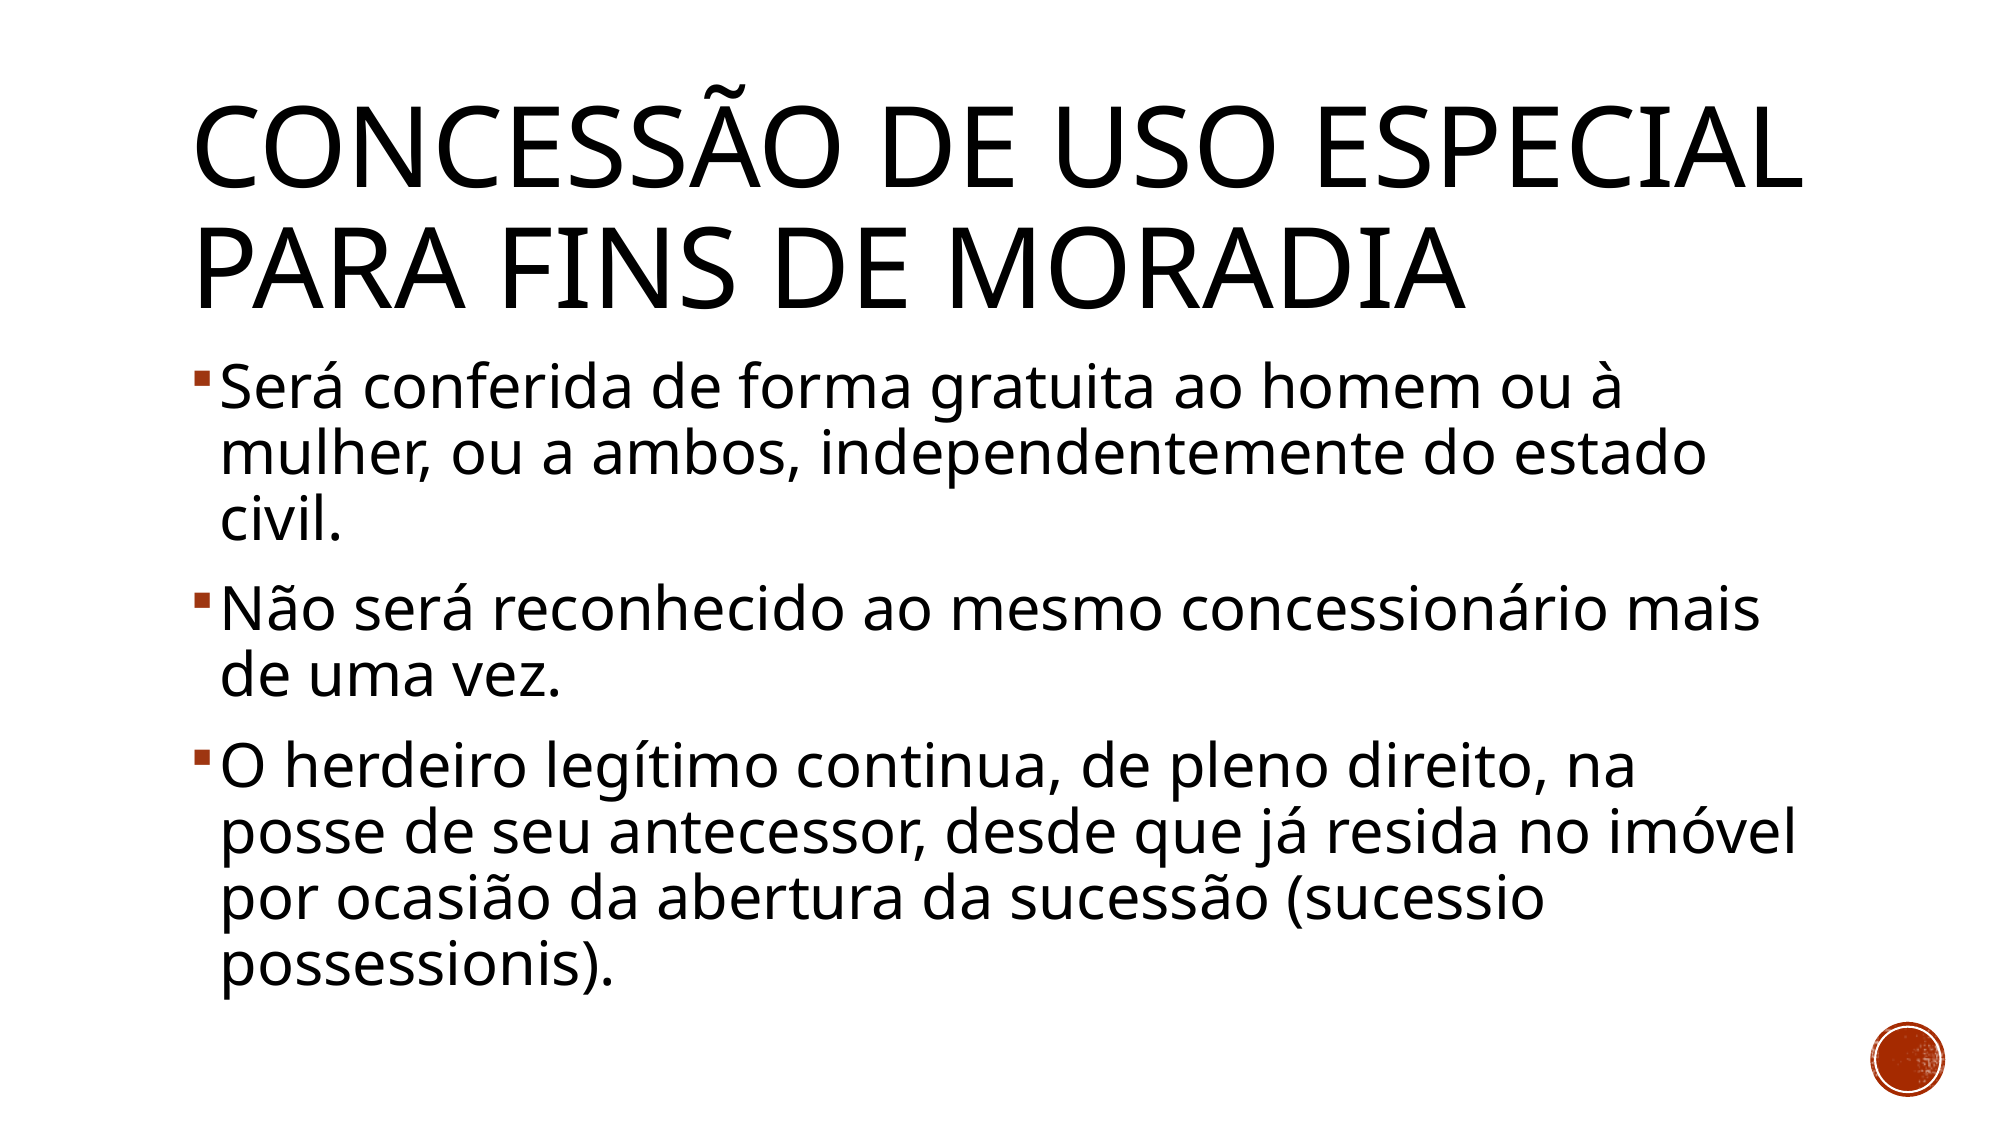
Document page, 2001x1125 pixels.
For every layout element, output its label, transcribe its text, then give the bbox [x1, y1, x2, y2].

title Concessão de uso especial para fins de moradia [175, 79, 1826, 344]
list Será conferida de forma gratuita ao homem ou à mulher, ou a ambos, independentemente do estado civil. Não será reconhecido ao mesmo concessionário mais de uma vez. O herdeiro legítimo continua, de pleno direito, na posse de seu antecessor, desde que já resida no imóvel por ocasião da abertura da sucessão (sucessio possessionis). [175, 348, 1826, 1013]
